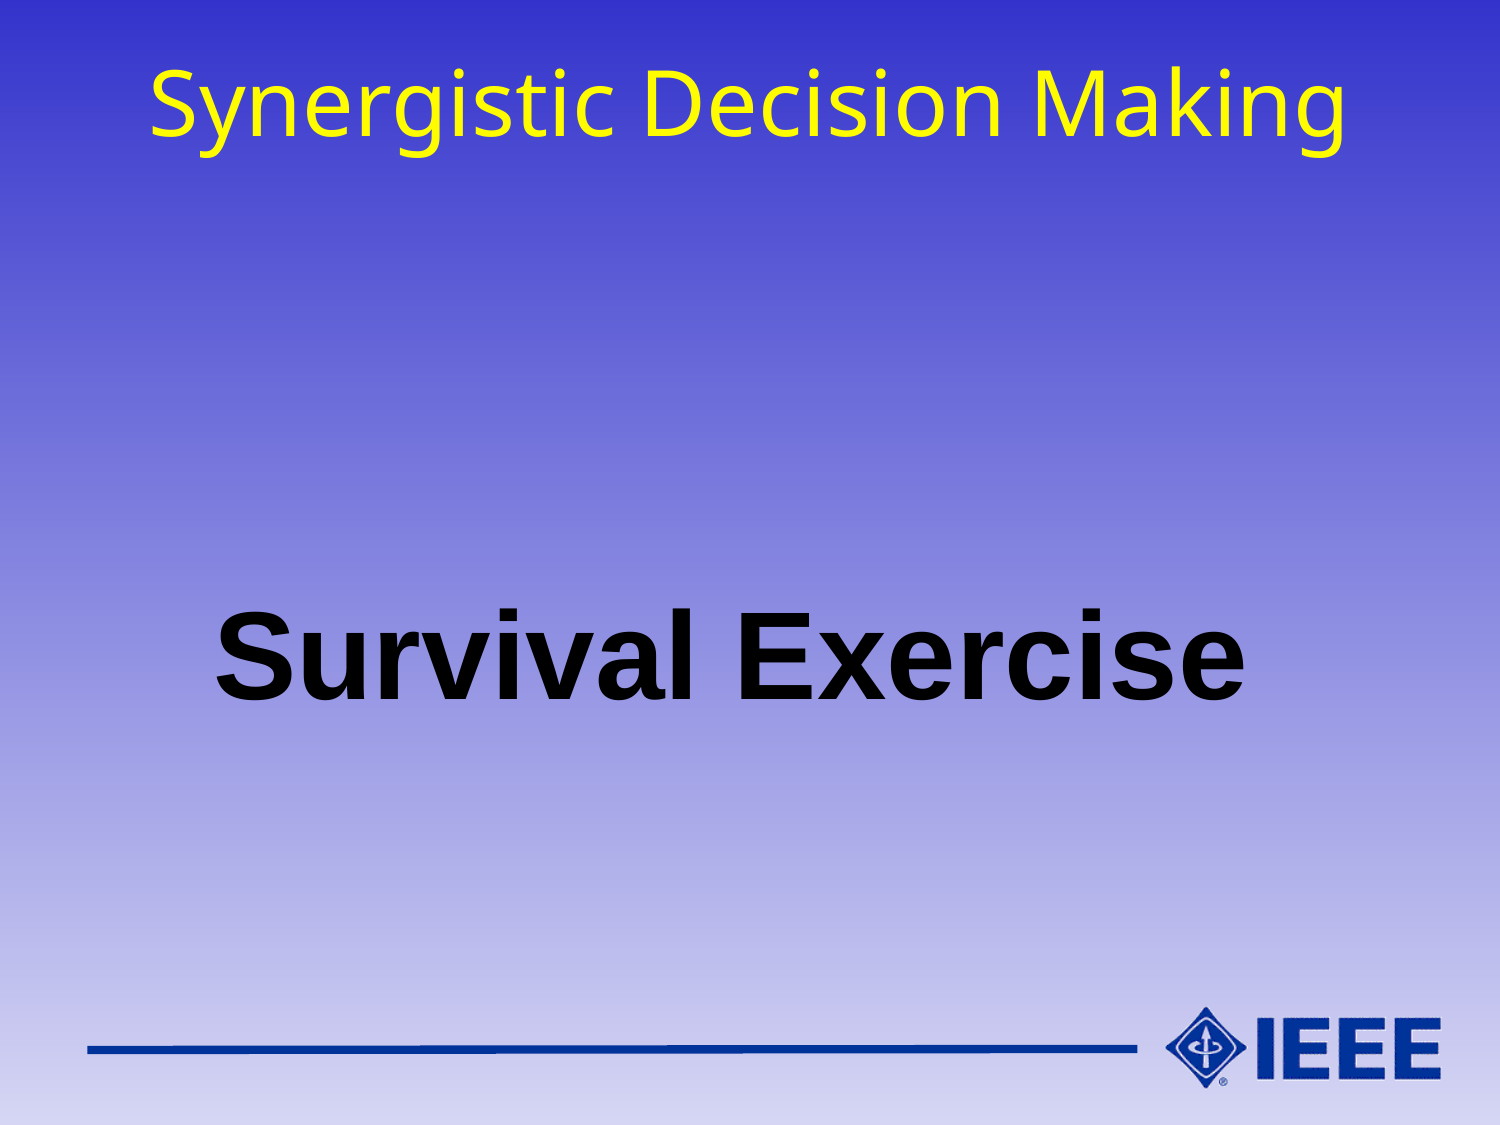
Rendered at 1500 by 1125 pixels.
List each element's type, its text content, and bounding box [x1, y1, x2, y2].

list Survival Exercise [87, 212, 1450, 1013]
picture [1162, 1013, 1447, 1095]
title Synergistic Decision Making [0, 37, 1500, 163]
